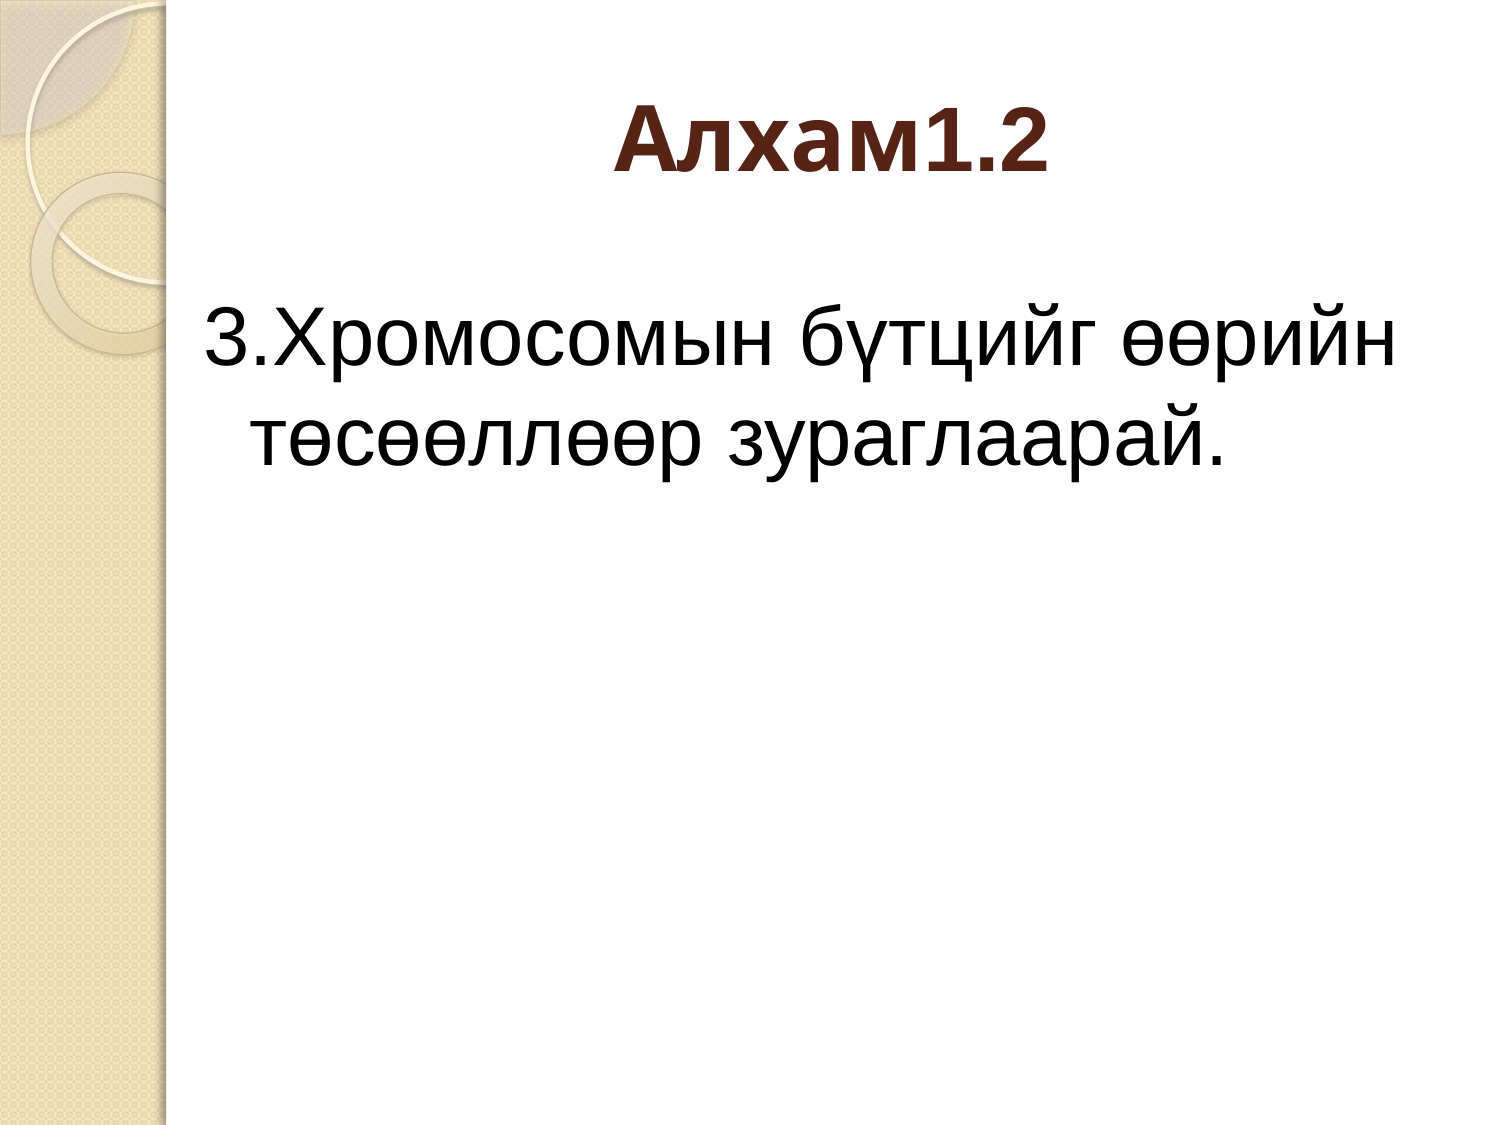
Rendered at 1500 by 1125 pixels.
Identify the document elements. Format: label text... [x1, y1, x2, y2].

list 3.Хромосомын бүтцийг өөрийн төсөөллөөр зураглаарай. [174, 275, 1466, 1025]
title Алхам1.2 [200, 45, 1466, 225]
